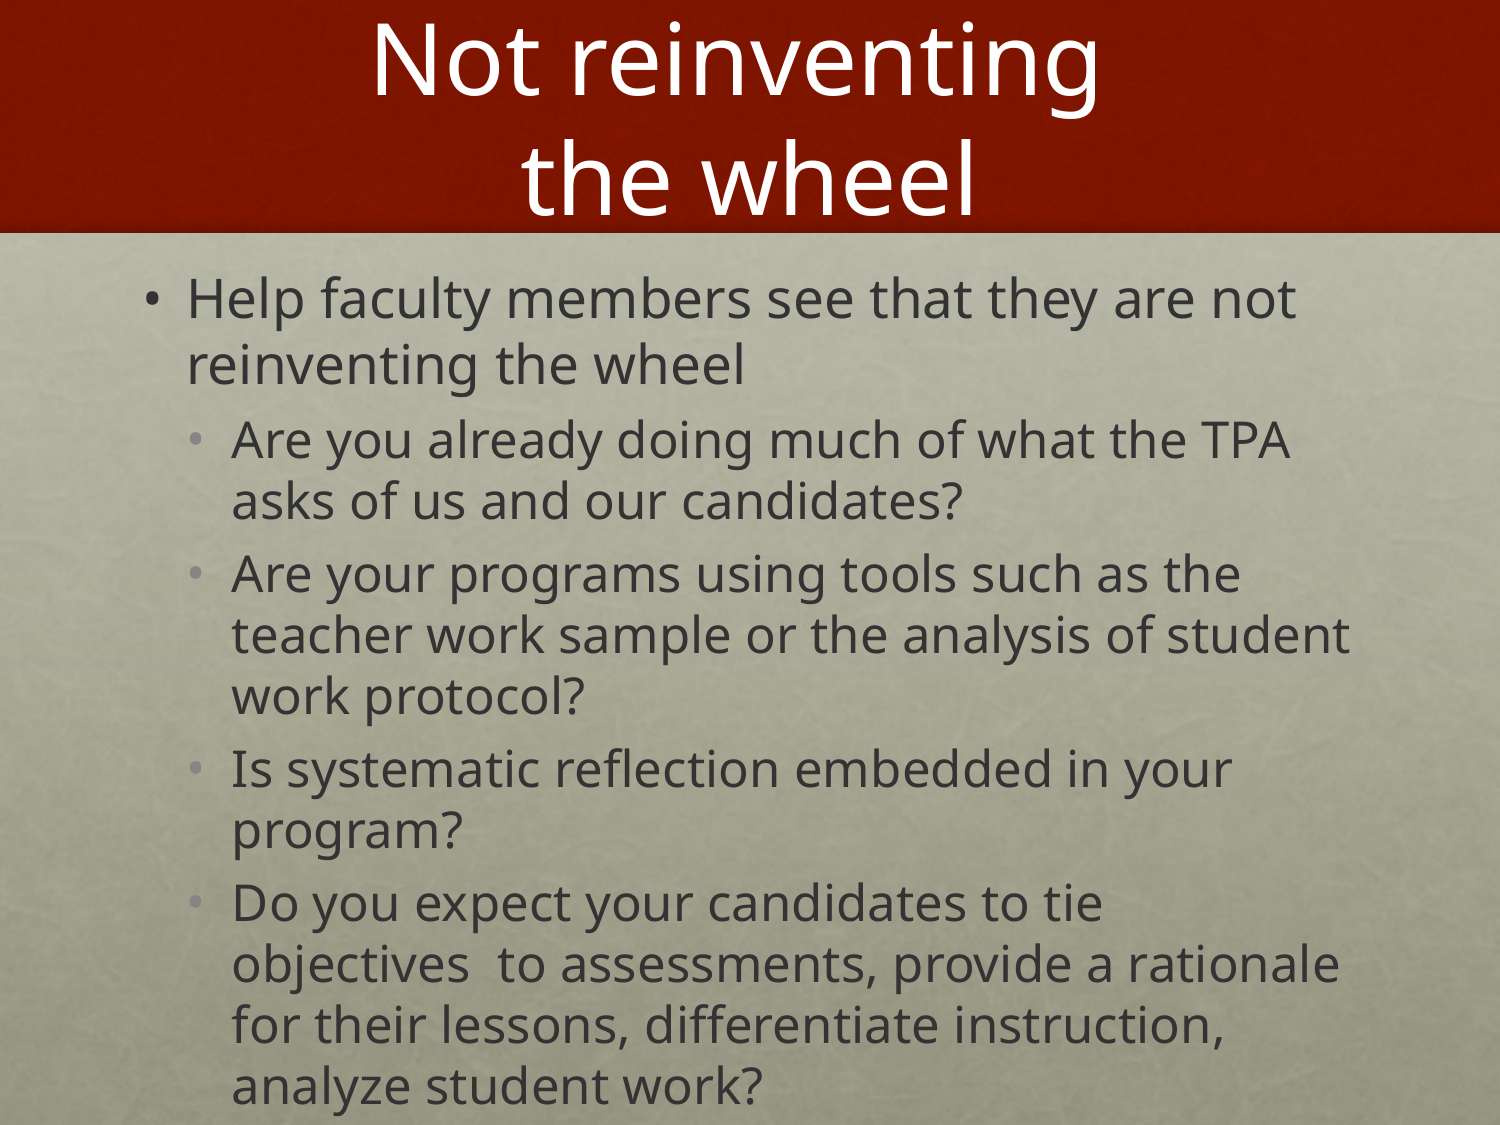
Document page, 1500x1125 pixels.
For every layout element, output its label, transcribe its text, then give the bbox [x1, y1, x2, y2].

list Help faculty members see that they are not reinventing the wheel Are you already doing much of what the TPA asks of us and our candidates? Are your programs using tools such as the teacher work sample or the analysis of student work protocol? Is systematic reflection embedded in your program? Do you expect your candidates to tie objectives to assessments, provide a rationale for their lessons, differentiate instruction, analyze student work? [127, 256, 1372, 1125]
title Not reinventing the wheel [127, 10, 1372, 221]
picture [0, 214, 1500, 1125]
